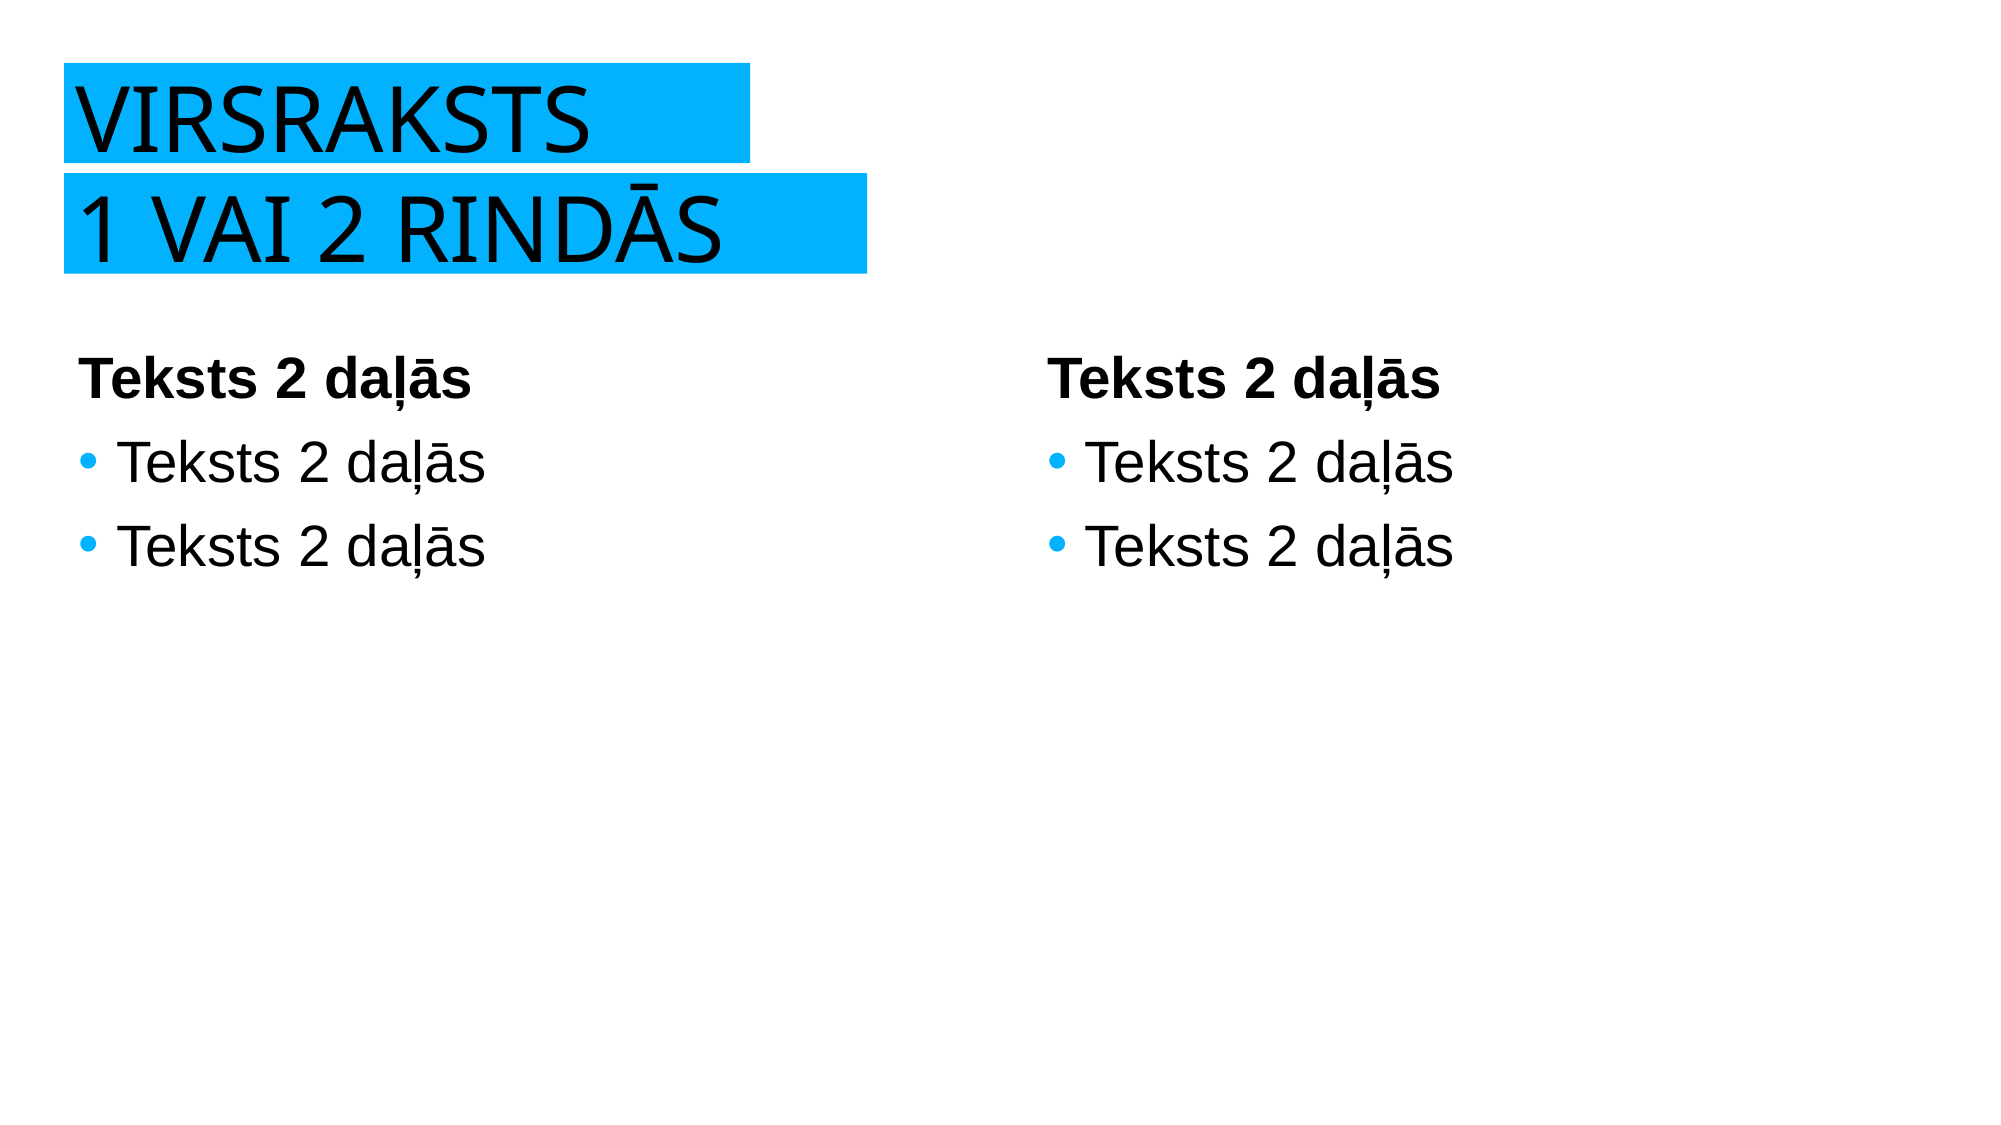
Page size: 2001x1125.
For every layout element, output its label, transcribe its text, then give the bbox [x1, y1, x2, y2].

text_box VIRSRAKSTS [63, 62, 751, 164]
text_box 1 VAI 2 RINDĀS [63, 172, 868, 275]
list Teksts 2 daļās Teksts 2 daļās Teksts 2 daļās [1047, 340, 1922, 1050]
list Teksts 2 daļās Teksts 2 daļās Teksts 2 daļās [78, 340, 953, 1050]
